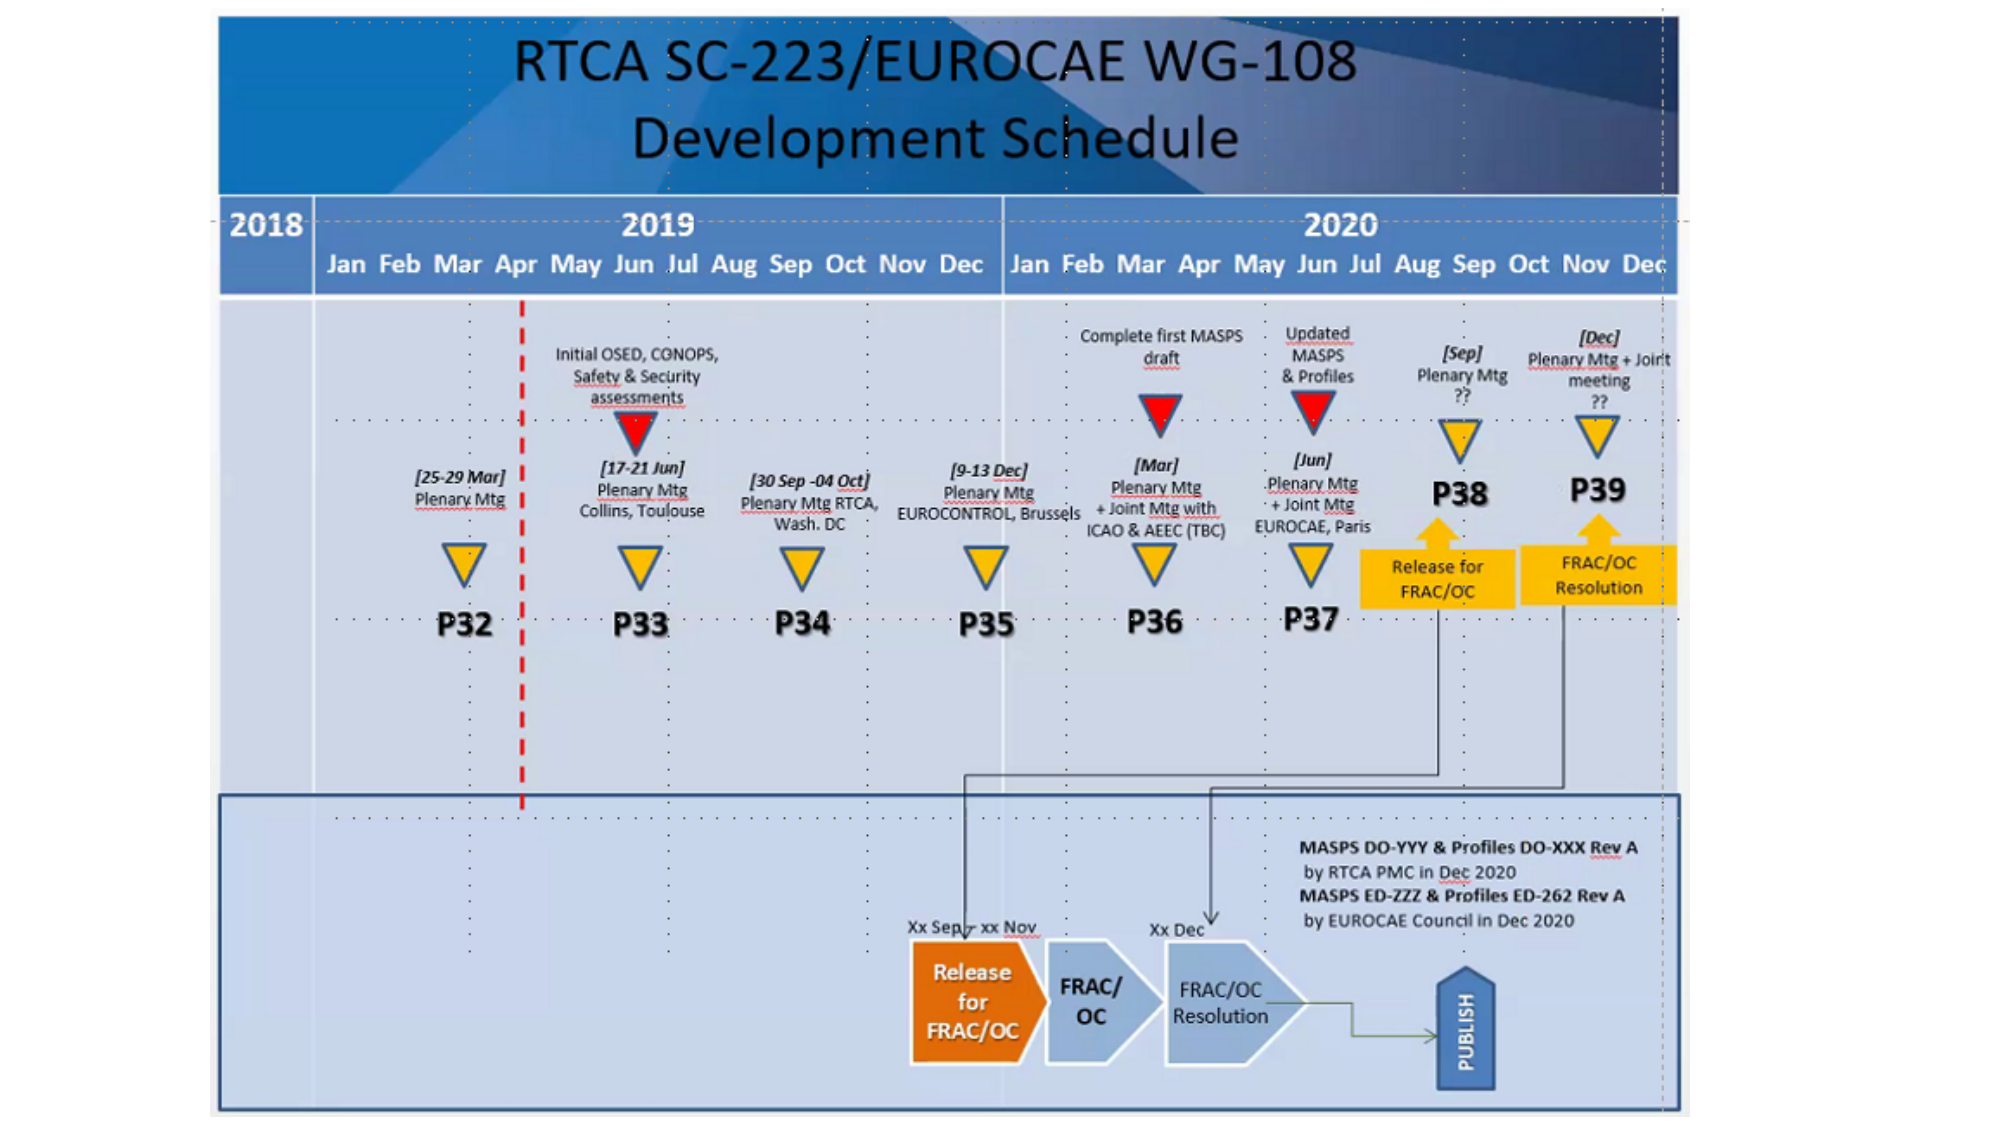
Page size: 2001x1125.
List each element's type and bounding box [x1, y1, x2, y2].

picture [210, 8, 1690, 1117]
